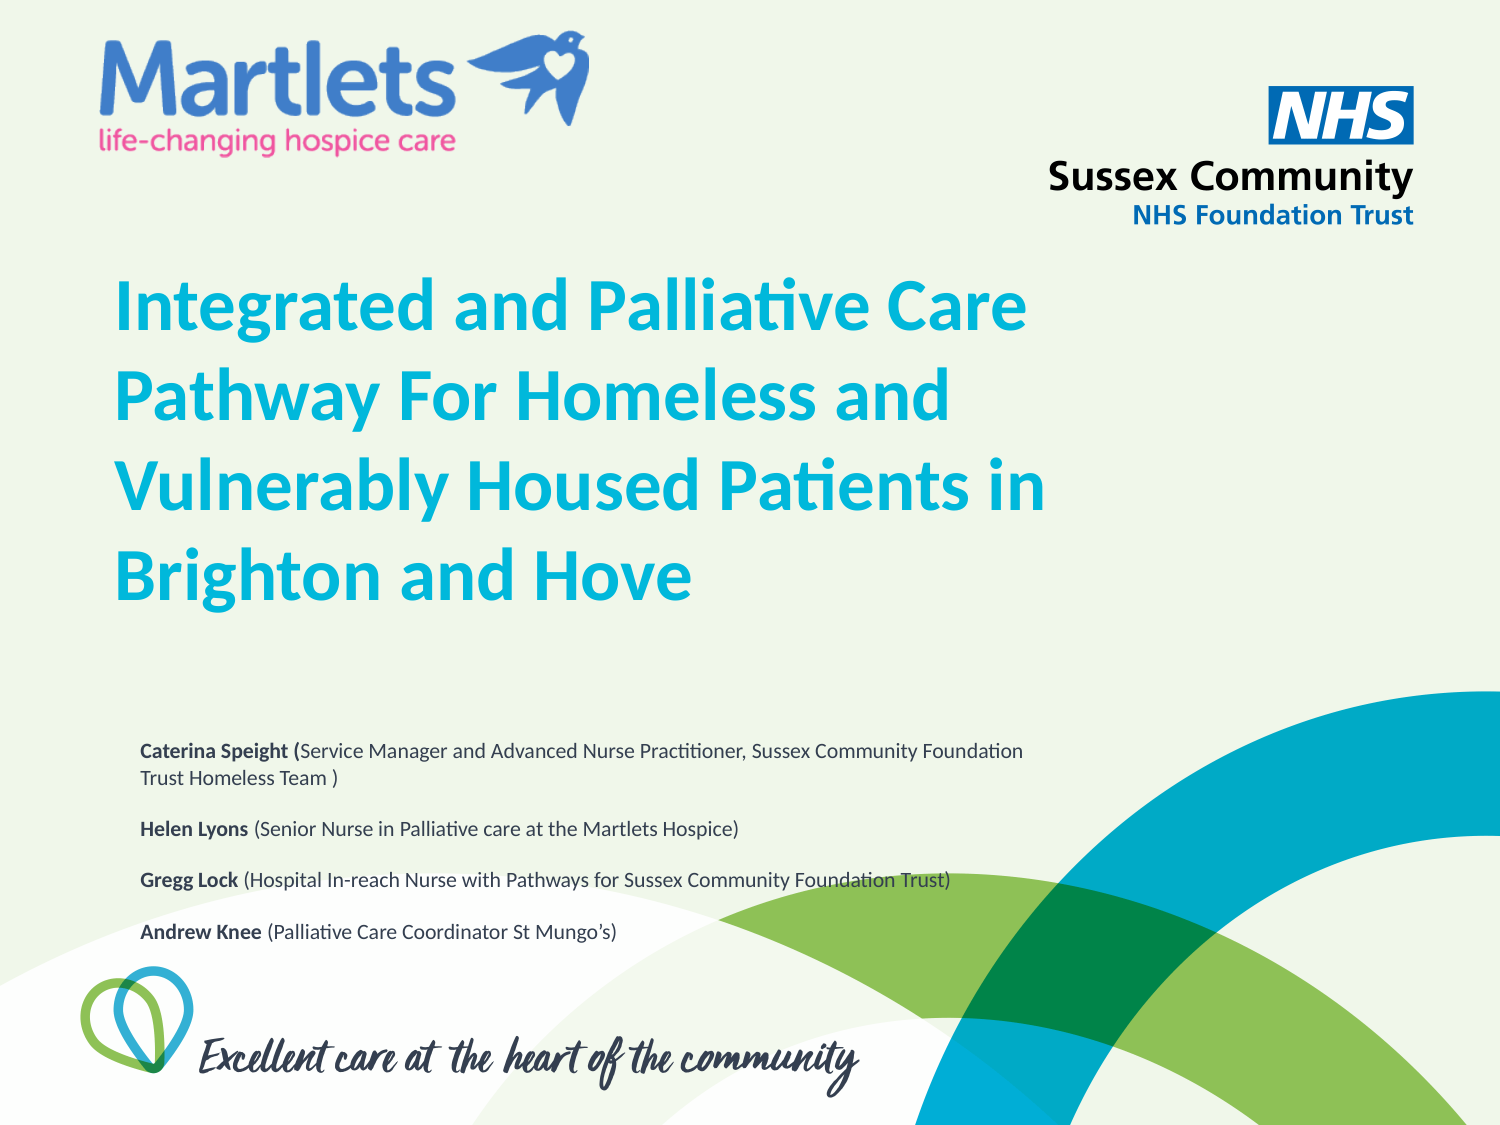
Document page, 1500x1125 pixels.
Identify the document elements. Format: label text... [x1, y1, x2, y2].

title Integrated and Palliative Care Pathway For Homeless and Vulnerably Housed Patients in Brighton and Hove [99, 241, 1314, 794]
subtitle Caterina Speight (Service Manager and Advanced Nurse Practitioner, Sussex Community Foundation Trust Homeless Team ) Helen Lyons (Senior Nurse in Palliative care at the Martlets Hospice) Gregg Lock (Hospital In-reach Nurse with Pathways for Sussex Community Foundation Trust) Andrew Knee (Palliative Care Coordinator St Mungo’s) [125, 729, 1082, 956]
picture [0, 0, 1500, 1125]
